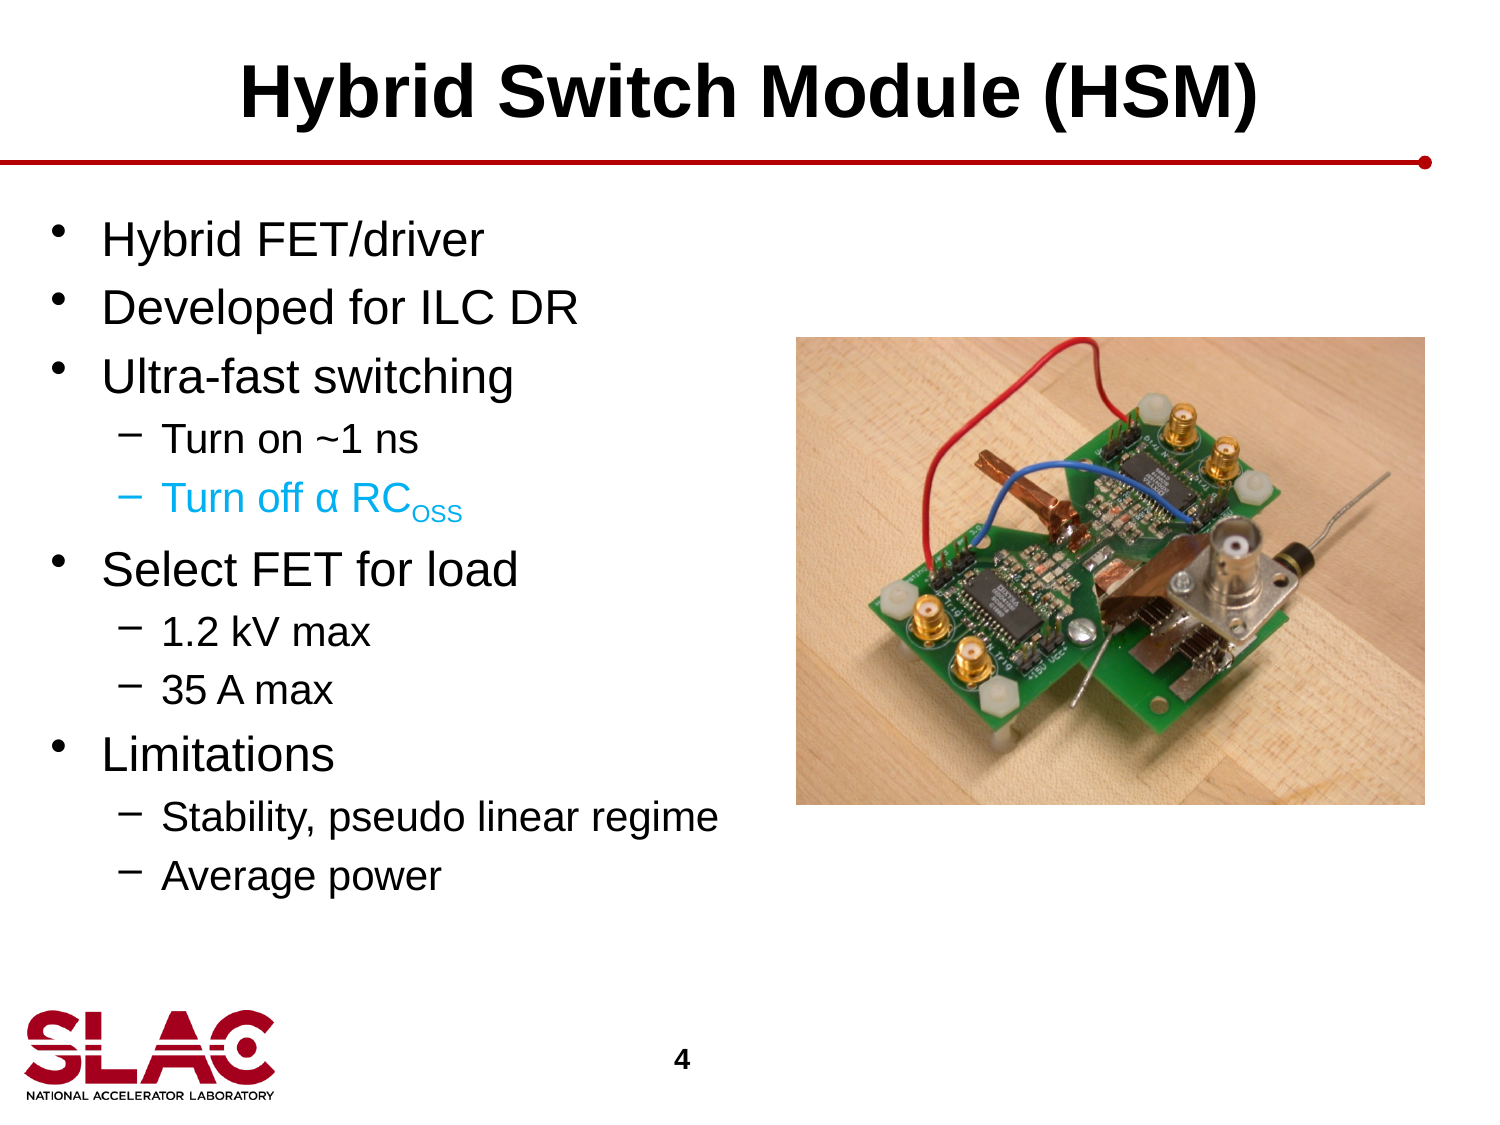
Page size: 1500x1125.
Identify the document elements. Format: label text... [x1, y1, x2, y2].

list Hybrid FET/driver Developed for ILC DR Ultra-fast switching Turn on ~1 ns Turn off α RCOSS Select FET for load 1.2 kV max 35 A max Limitations Stability, pseudo linear regime Average power [35, 199, 736, 943]
title Hybrid Switch Module (HSM) [74, 24, 1426, 151]
picture [24, 1010, 275, 1100]
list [795, 337, 1425, 806]
